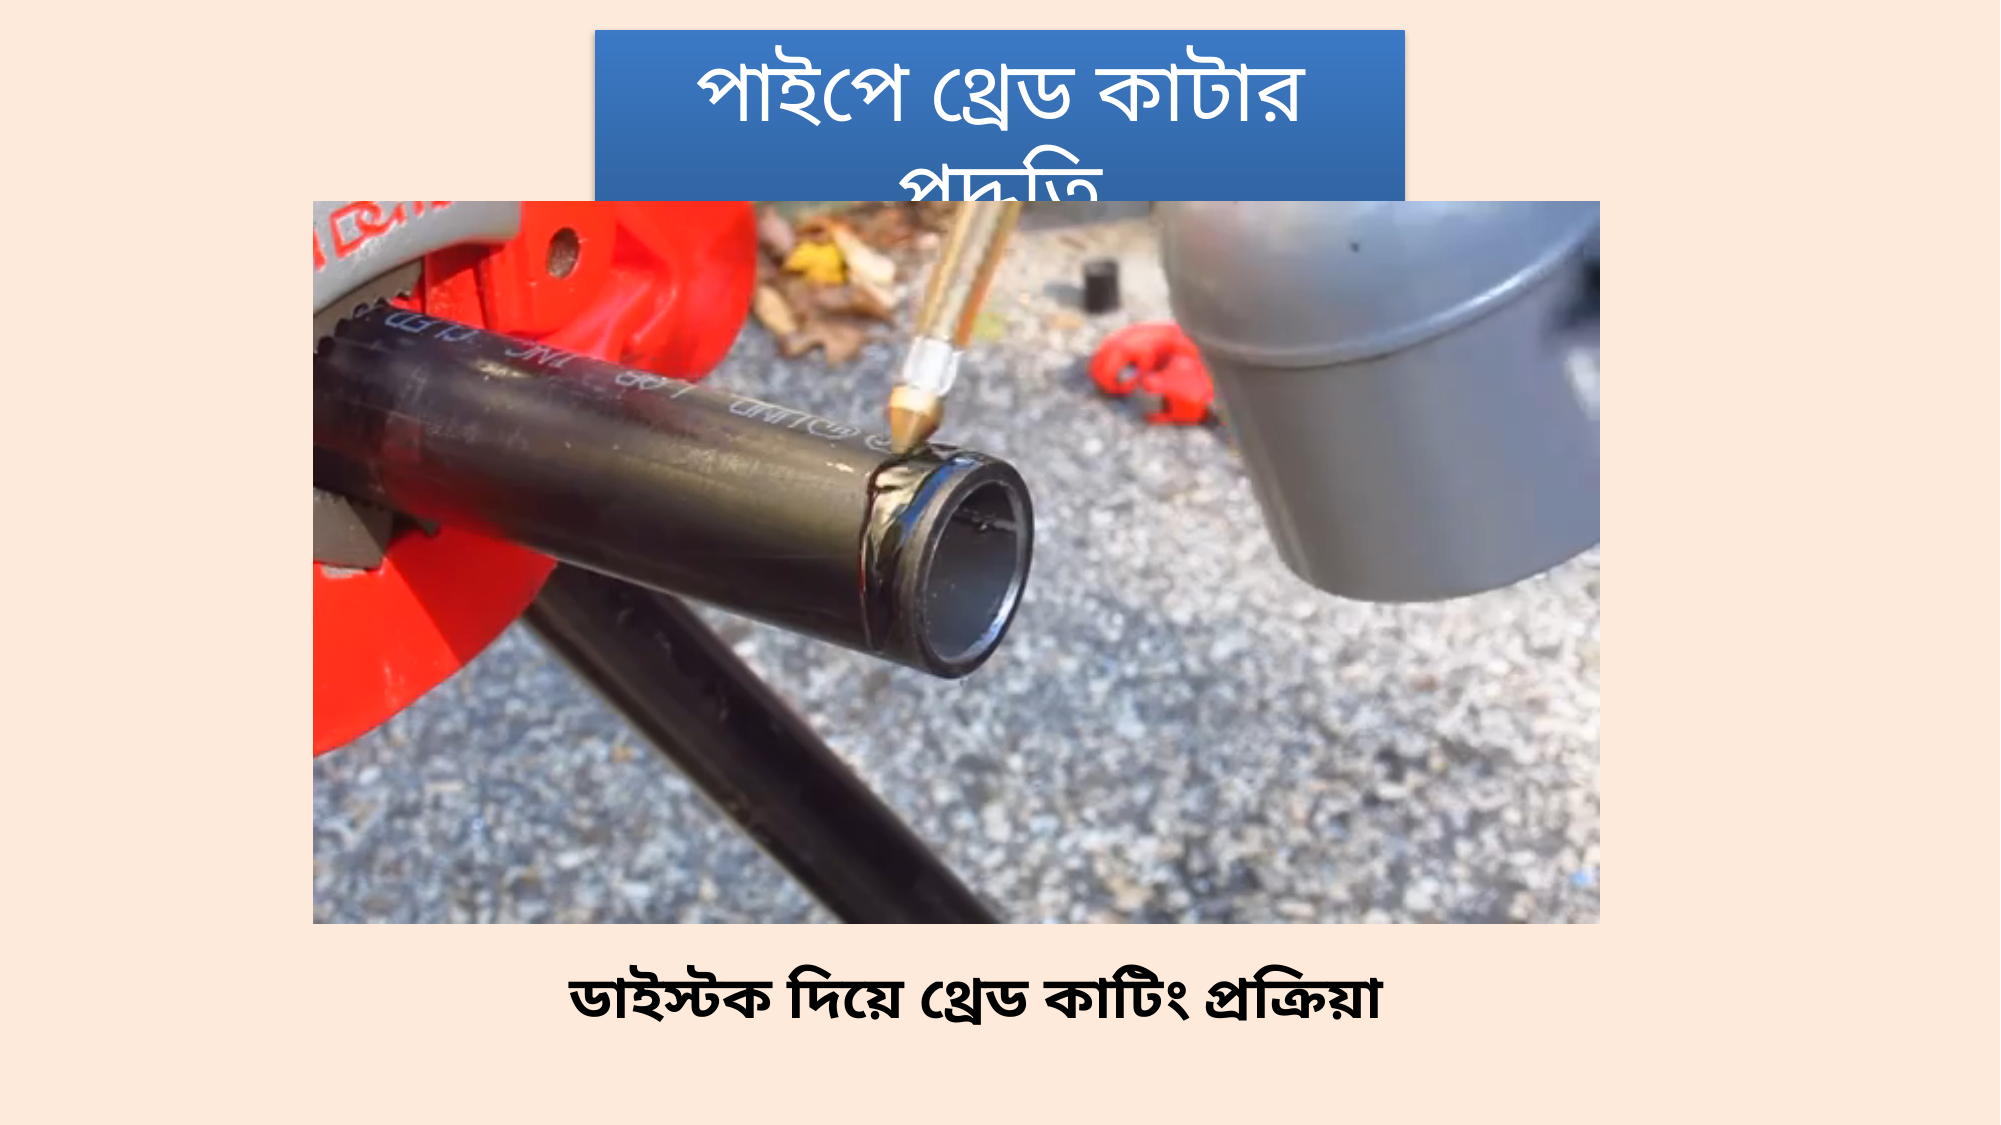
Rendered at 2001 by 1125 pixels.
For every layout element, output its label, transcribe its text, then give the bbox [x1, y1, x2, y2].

text_box ডাইস্টক দিয়ে থ্রেড কাটিং প্রক্রিয়া [547, 935, 1407, 1056]
text_box পাইপে থ্রেড কাটার পদ্ধতি [595, 30, 1405, 198]
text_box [312, 200, 1601, 925]
